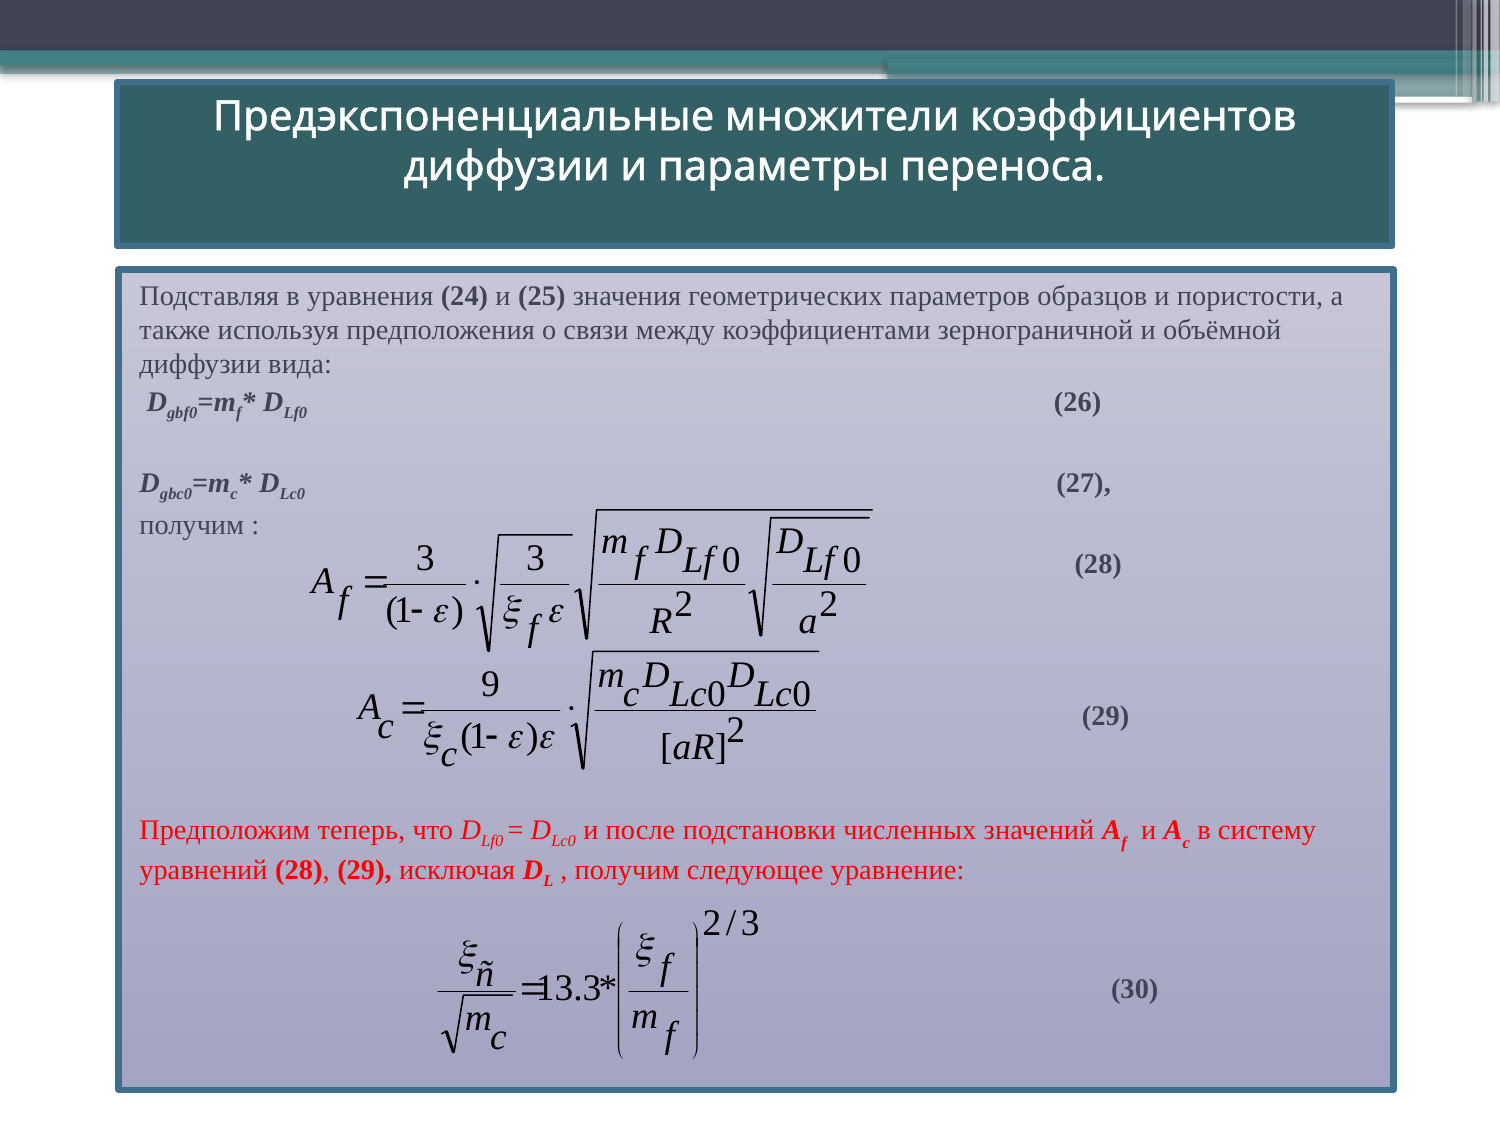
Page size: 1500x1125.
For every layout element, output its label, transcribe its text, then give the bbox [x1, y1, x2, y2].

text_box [433, 902, 763, 1066]
list Подставляя в уравнения (24) и (25) значения геометрических параметров образцов и пористости, а также используя предположения о связи между коэффициентами зернограничной и объёмной диффузии вида: Dgbf0=mf* DLf0 (26) Dgbc0=mc* DLс0 (27), получим : (28) (29) Предположим теперь, что DLf0 = DLс0 и после подстановки численных значений Af и Ac в систему уравнений (28), (29), исключая DL , получим следующее уравнение: (30) [118, 269, 1394, 1090]
title Предэкспоненциальные множители коэффициентов диффузии и параметры переноса. [117, 82, 1393, 247]
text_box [304, 503, 878, 659]
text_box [351, 644, 825, 777]
